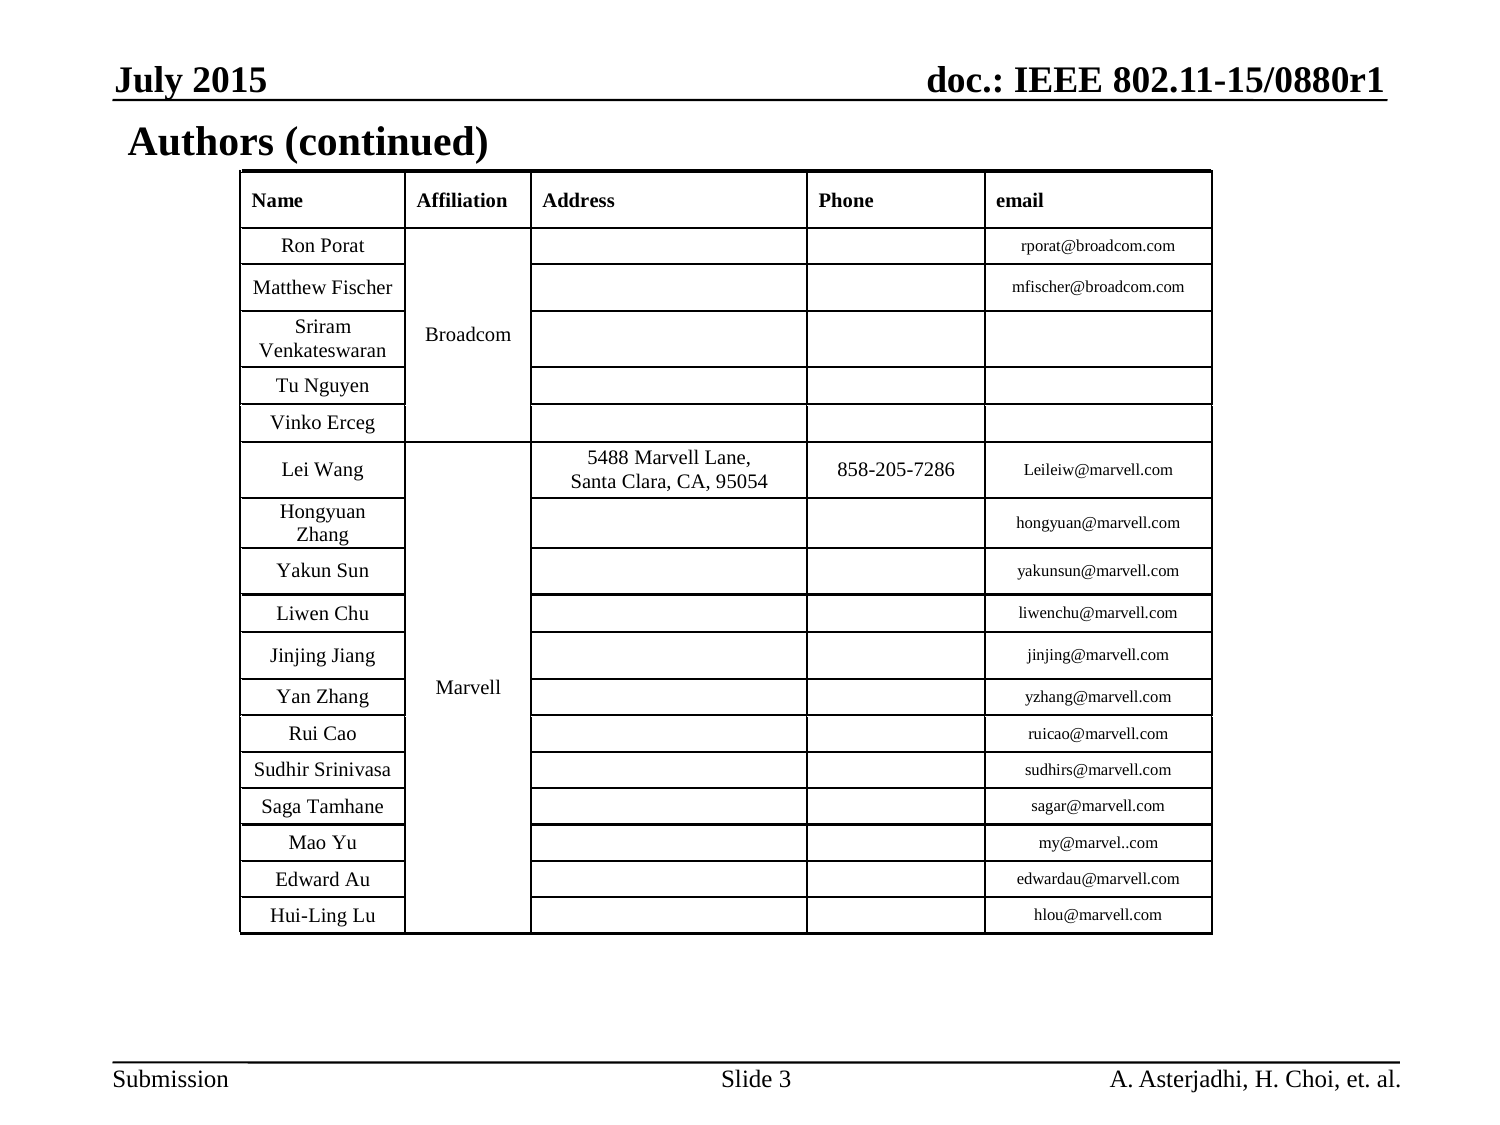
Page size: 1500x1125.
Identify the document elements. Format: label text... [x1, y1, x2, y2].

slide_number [114, 54, 270, 101]
footer A. Asterjadhi, H. Choi, et. al. [1099, 1061, 1402, 1093]
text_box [237, 169, 1296, 1002]
text_box Authors (continued) [112, 106, 525, 169]
slide_number Slide 3 [712, 1061, 800, 1093]
